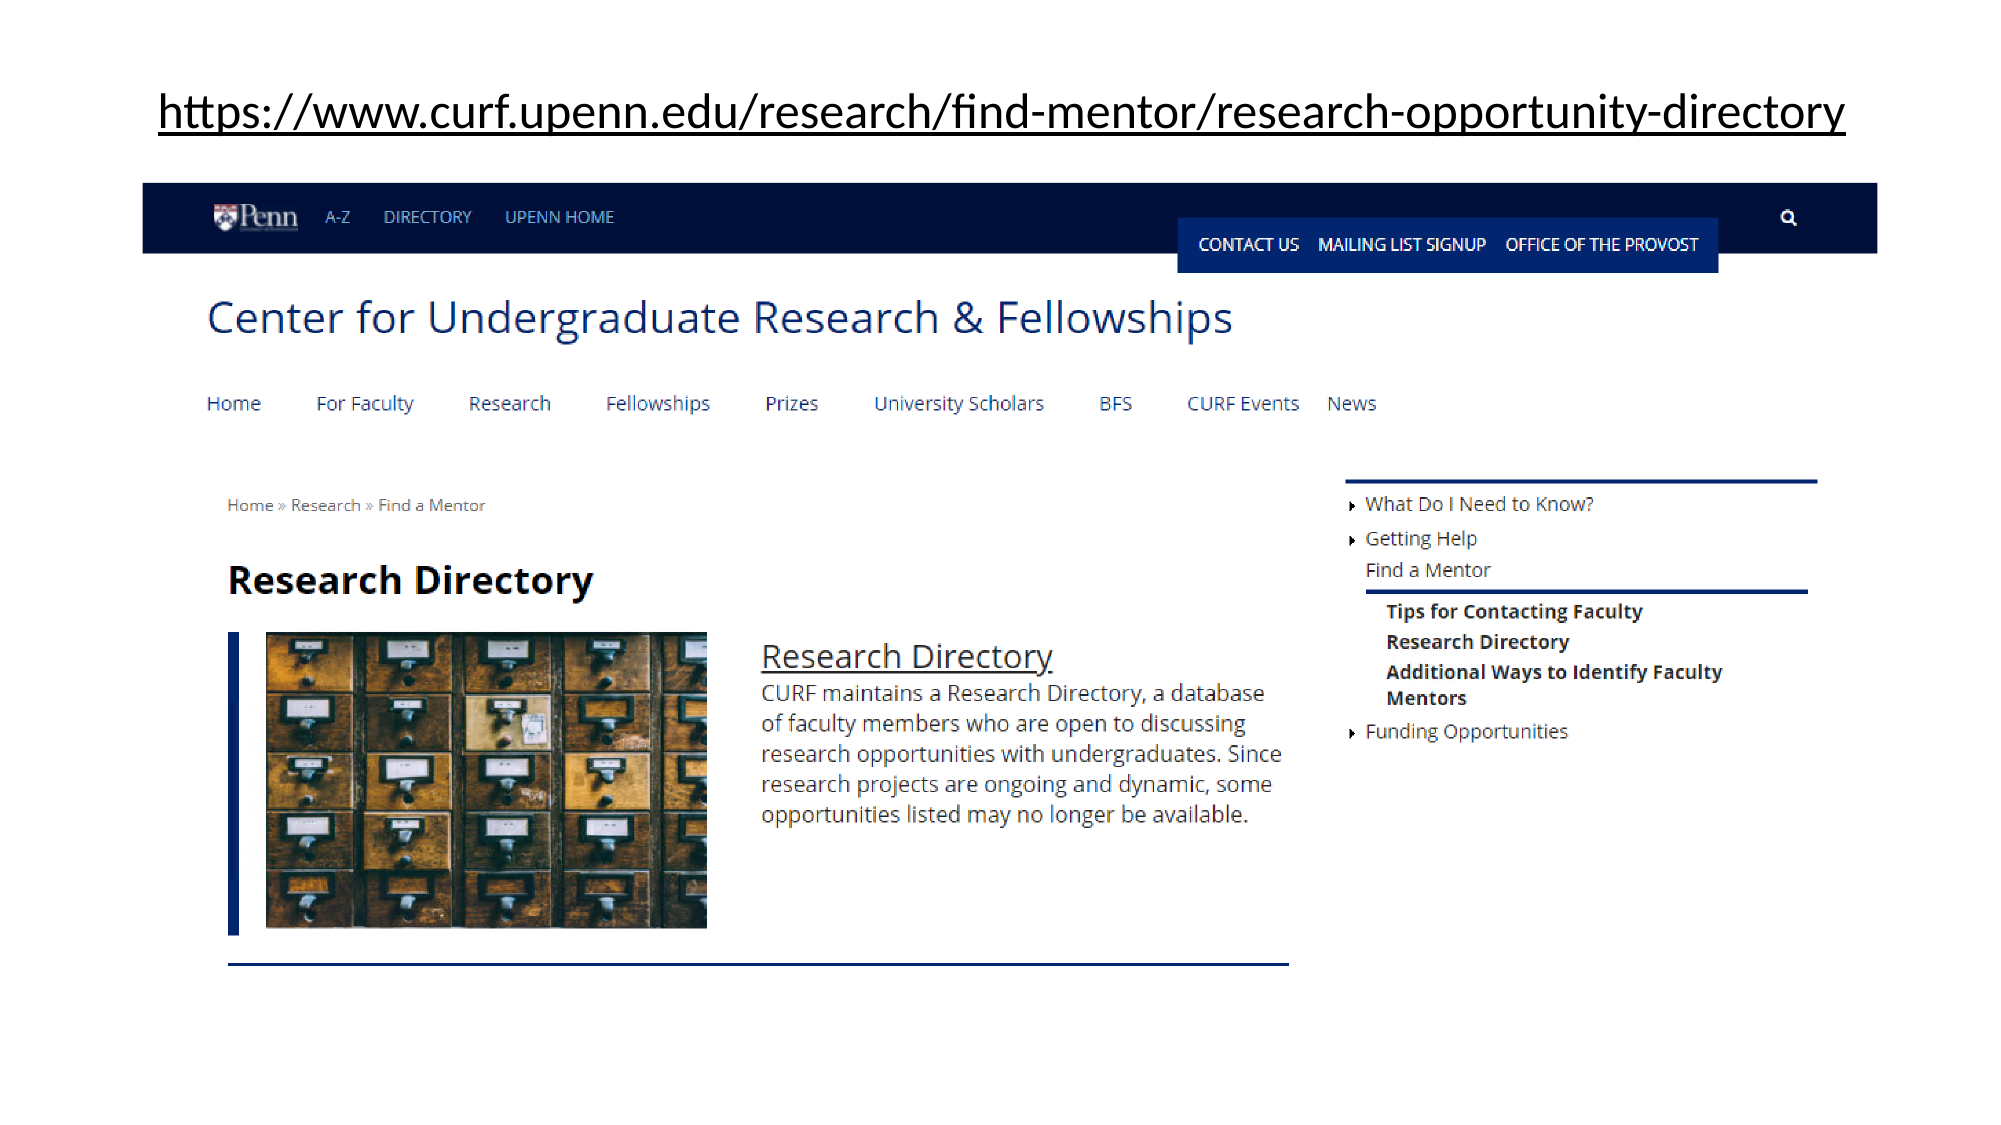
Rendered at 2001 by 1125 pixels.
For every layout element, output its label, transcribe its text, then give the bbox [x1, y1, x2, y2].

picture [142, 182, 1878, 985]
text_box https://www.curf.upenn.edu/research/find-mentor/research-opportunity-directory [142, 71, 1929, 147]
